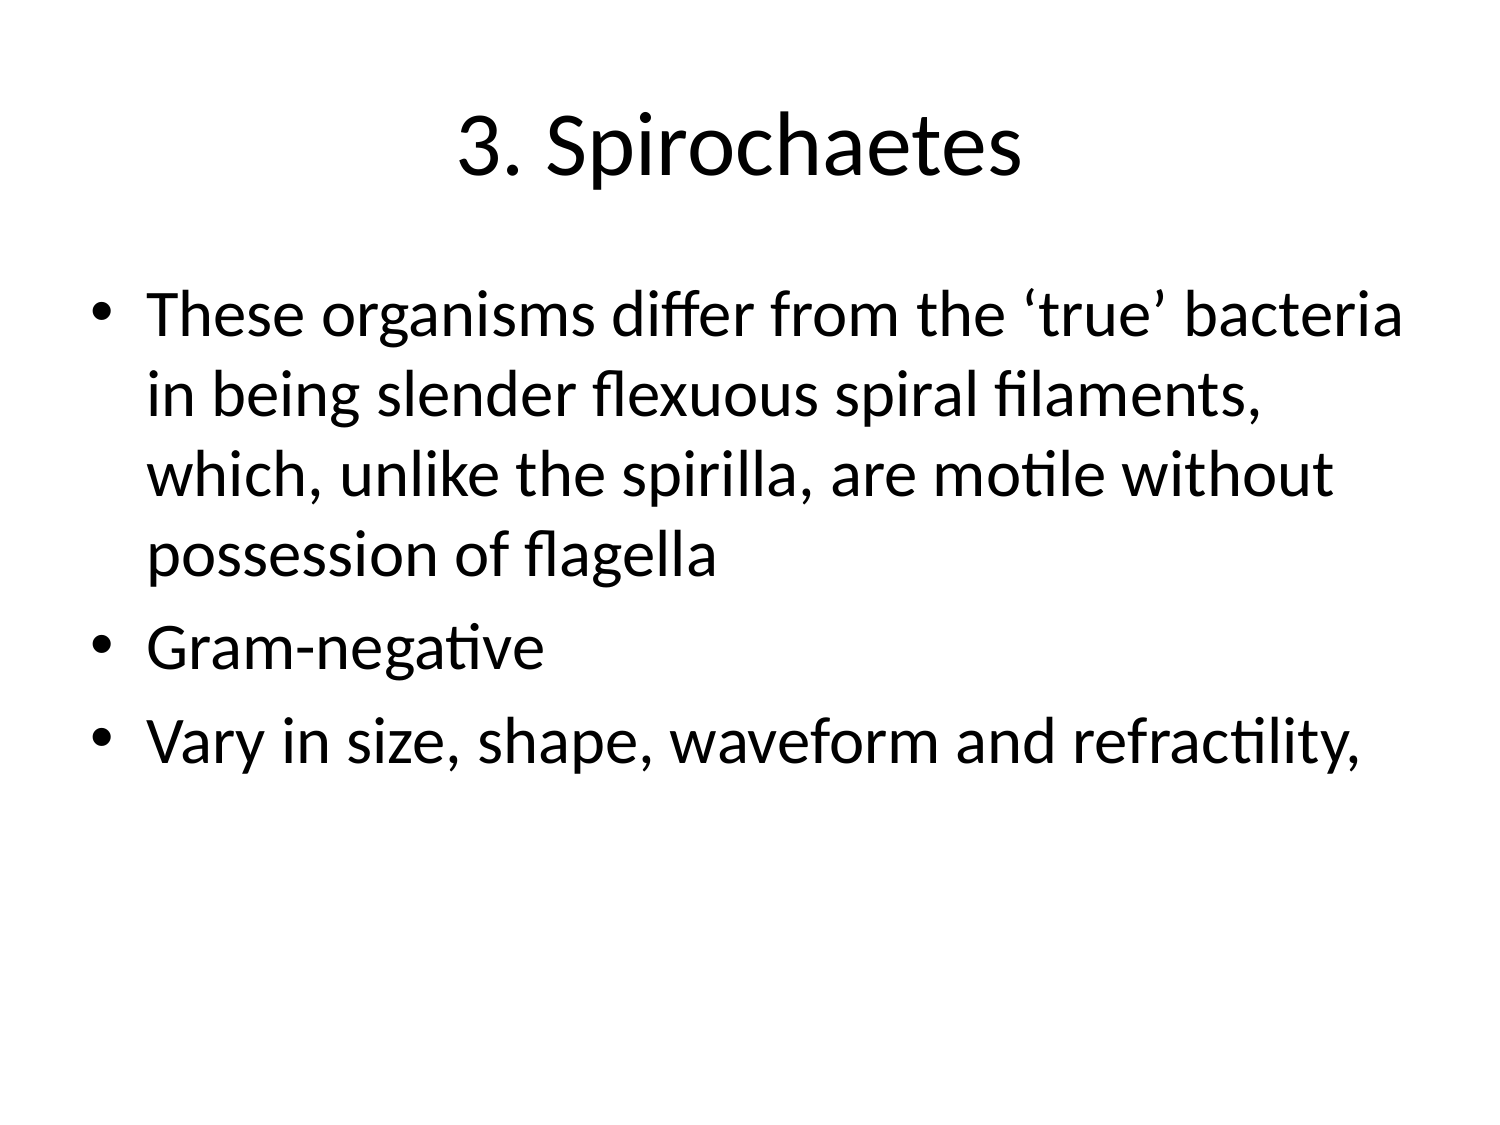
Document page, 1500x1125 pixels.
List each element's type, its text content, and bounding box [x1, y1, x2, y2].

title 3. Spirochaetes [75, 45, 1425, 233]
list These organisms differ from the ‘true’ bacteria in being slender flexuous spiral filaments, which, unlike the spirilla, are motile without possession of flagella Gram-negative Vary in size, shape, waveform and refractility, [75, 262, 1425, 1005]
